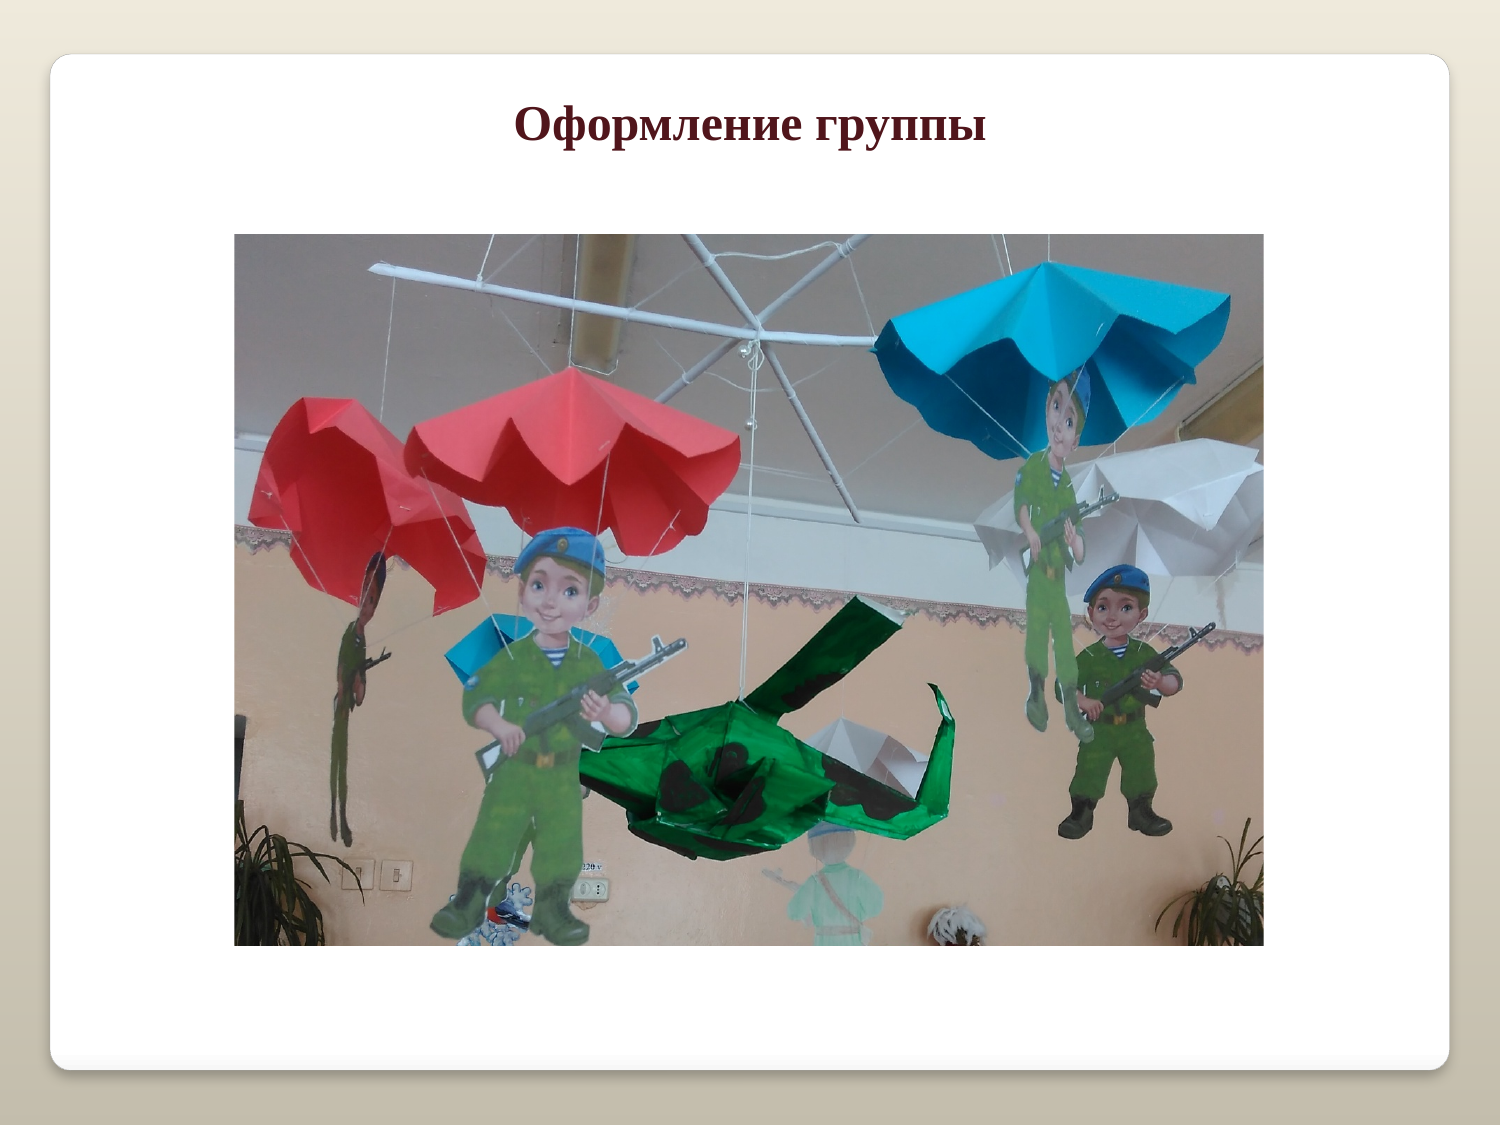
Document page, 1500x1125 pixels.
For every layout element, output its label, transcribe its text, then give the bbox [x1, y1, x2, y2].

picture [234, 234, 1264, 946]
text_box Оформление группы [363, 82, 1137, 158]
